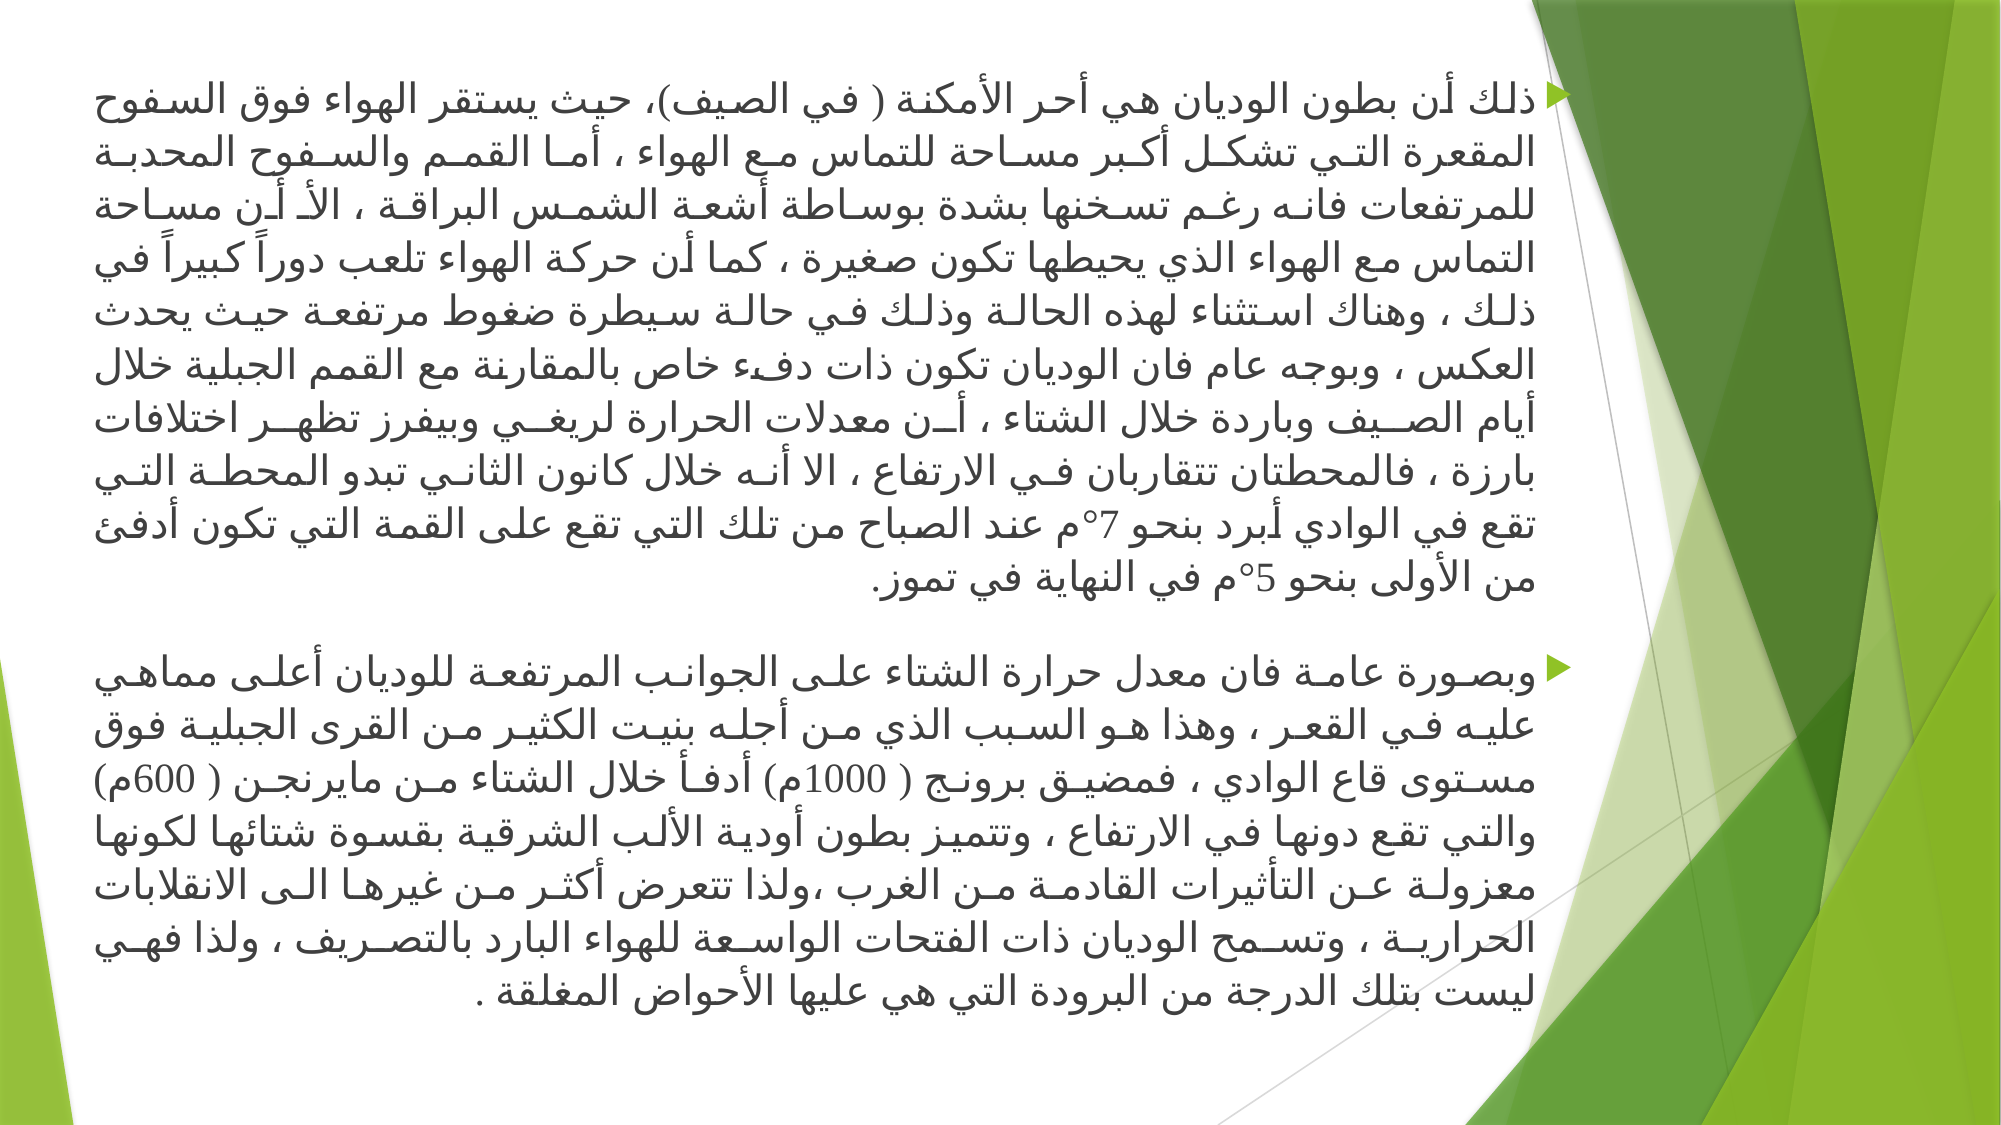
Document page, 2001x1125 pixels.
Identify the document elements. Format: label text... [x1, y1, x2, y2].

list ذلك أن بطون الوديان هي أحر الأمكنة ( في الصيف)، حيث يستقر الهواء فوق السفوح المقعرة التي تشكل أكبر مساحة للتماس مع الهواء ، أما القمم والسفوح المحدبة للمرتفعات فانه رغم تسخنها بشدة بوساطة أشعة الشمس البراقة ، الأ أن مساحة التماس مع الهواء الذي يحيطها تكون صغيرة ، كما أن حركة الهواء تلعب دوراً كبيراً في ذلك ، وهناك استثناء لهذه الحالة وذلك في حالة سيطرة ضغوط مرتفعة حيث يحدث العكس ، وبوجه عام فان الوديان تكون ذات دفء خاص بالمقارنة مع القمم الجبلية خلال أيام الصيف وباردة خلال الشتاء ، أن معدلات الحرارة لريغي وبيفرز تظهر اختلافات بارزة ، فالمحطتان تتقاربان في الارتفاع ، الا أنه خلال كانون الثاني تبدو المحطة التي تقع في الوادي أبرد بنحو 7°م عند الصباح من تلك التي تقع على القمة التي تكون أدفئ من الأولى بنحو 5°م في النهاية في تموز. وبصورة عامة فان معدل حرارة الشتاء على الجوانب المرتفعة للوديان أعلى مماهي عليه في القعر ، وهذا هو السبب الذي من أجله بنيت الكثير من القرى الجبلية فوق مستوى قاع الوادي ، فمضيق برونج (1000م) أدفأ خلال الشتاء من مايرنجن (600م) والتي تقع دونها في الارتفاع ، وتتميز بطون أودية الألب الشرقية بقسوة شتائها لكونها معزولة عن التأثيرات القادمة من الغرب ،ولذا تتعرض أكثر من غيرها الى الانقلابات الحرارية ، وتسمح الوديان ذات الفتحات الواسعة للهواء البارد بالتصريف ، ولذا فهي ليست بتلك الدرجة من البرودة التي هي عليها الأحواض المغلقة . [78, 61, 1590, 1084]
